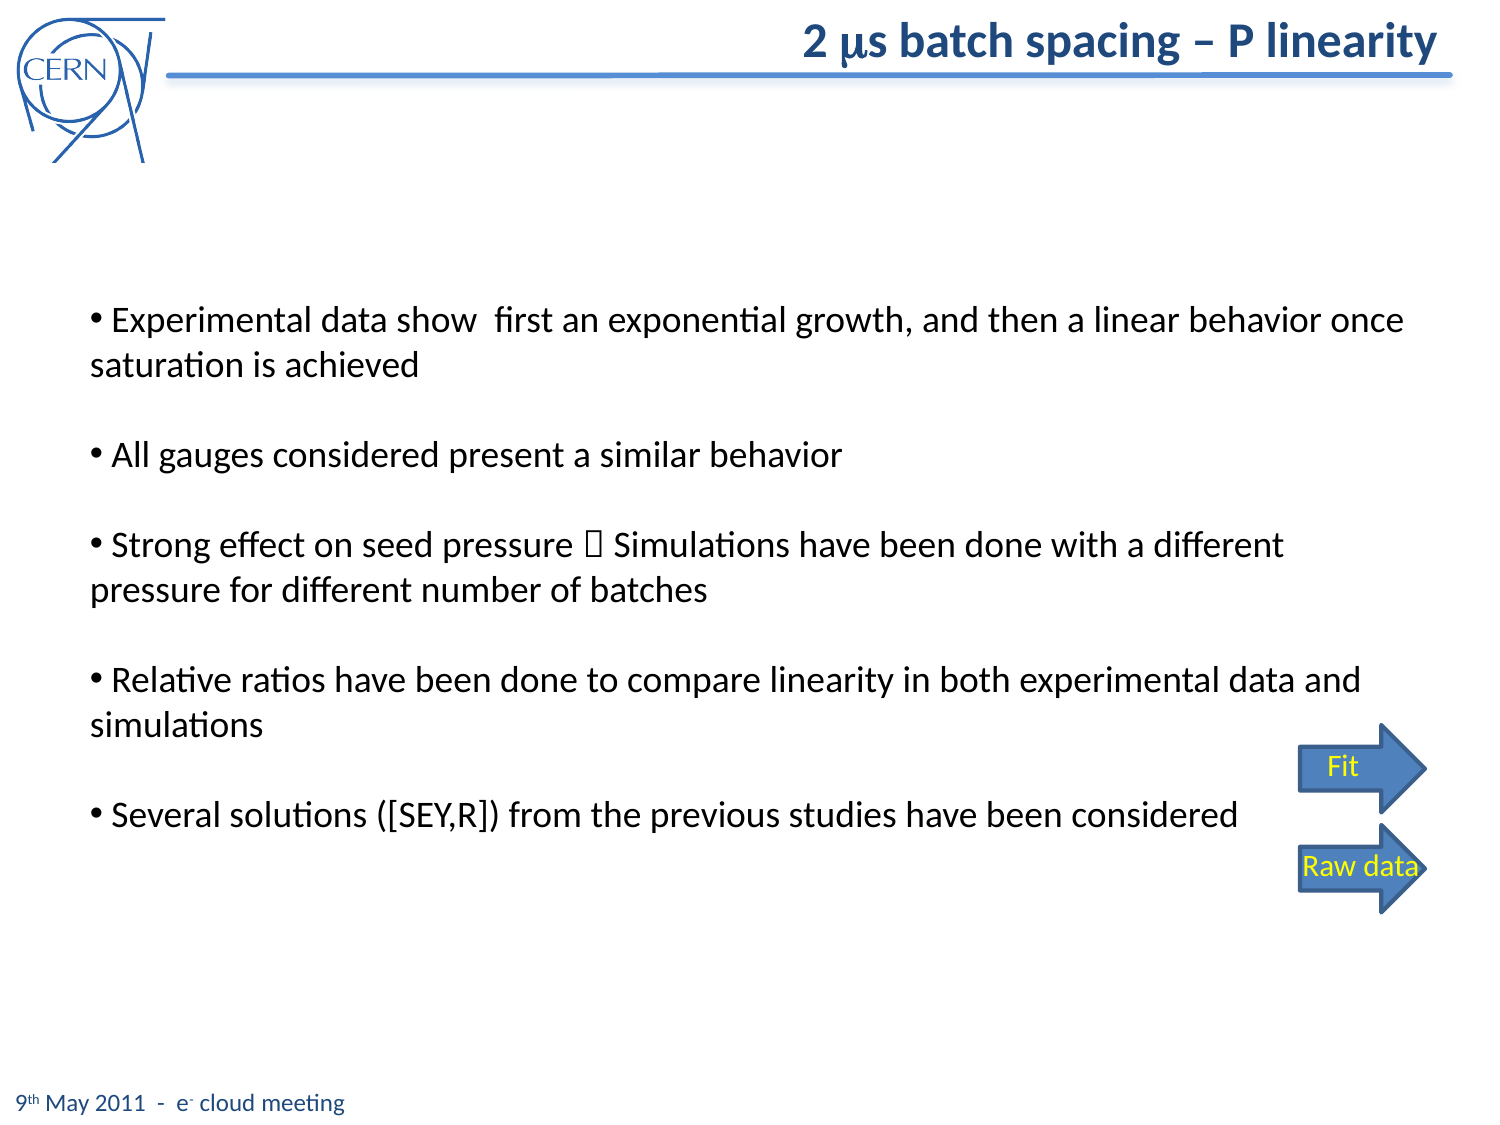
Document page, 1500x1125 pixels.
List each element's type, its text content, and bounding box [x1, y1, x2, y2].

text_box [1287, 724, 1438, 913]
text_box 2 ms batch spacing – P linearity [787, 0, 1475, 75]
picture [12, 10, 169, 163]
text_box 9th May 2011 - e- cloud meeting [0, 1079, 1413, 1125]
text_box Experimental data show first an exponential growth, and then a linear behavior once saturation is achieved All gauges considered present a similar behavior Strong effect on seed pressure  Simulations have been done with a different pressure for different number of batches Relative ratios have been done to compare linearity in both experimental data and simulations Several solutions ([SEY,R]) from the previous studies have been considered [74, 287, 1425, 843]
